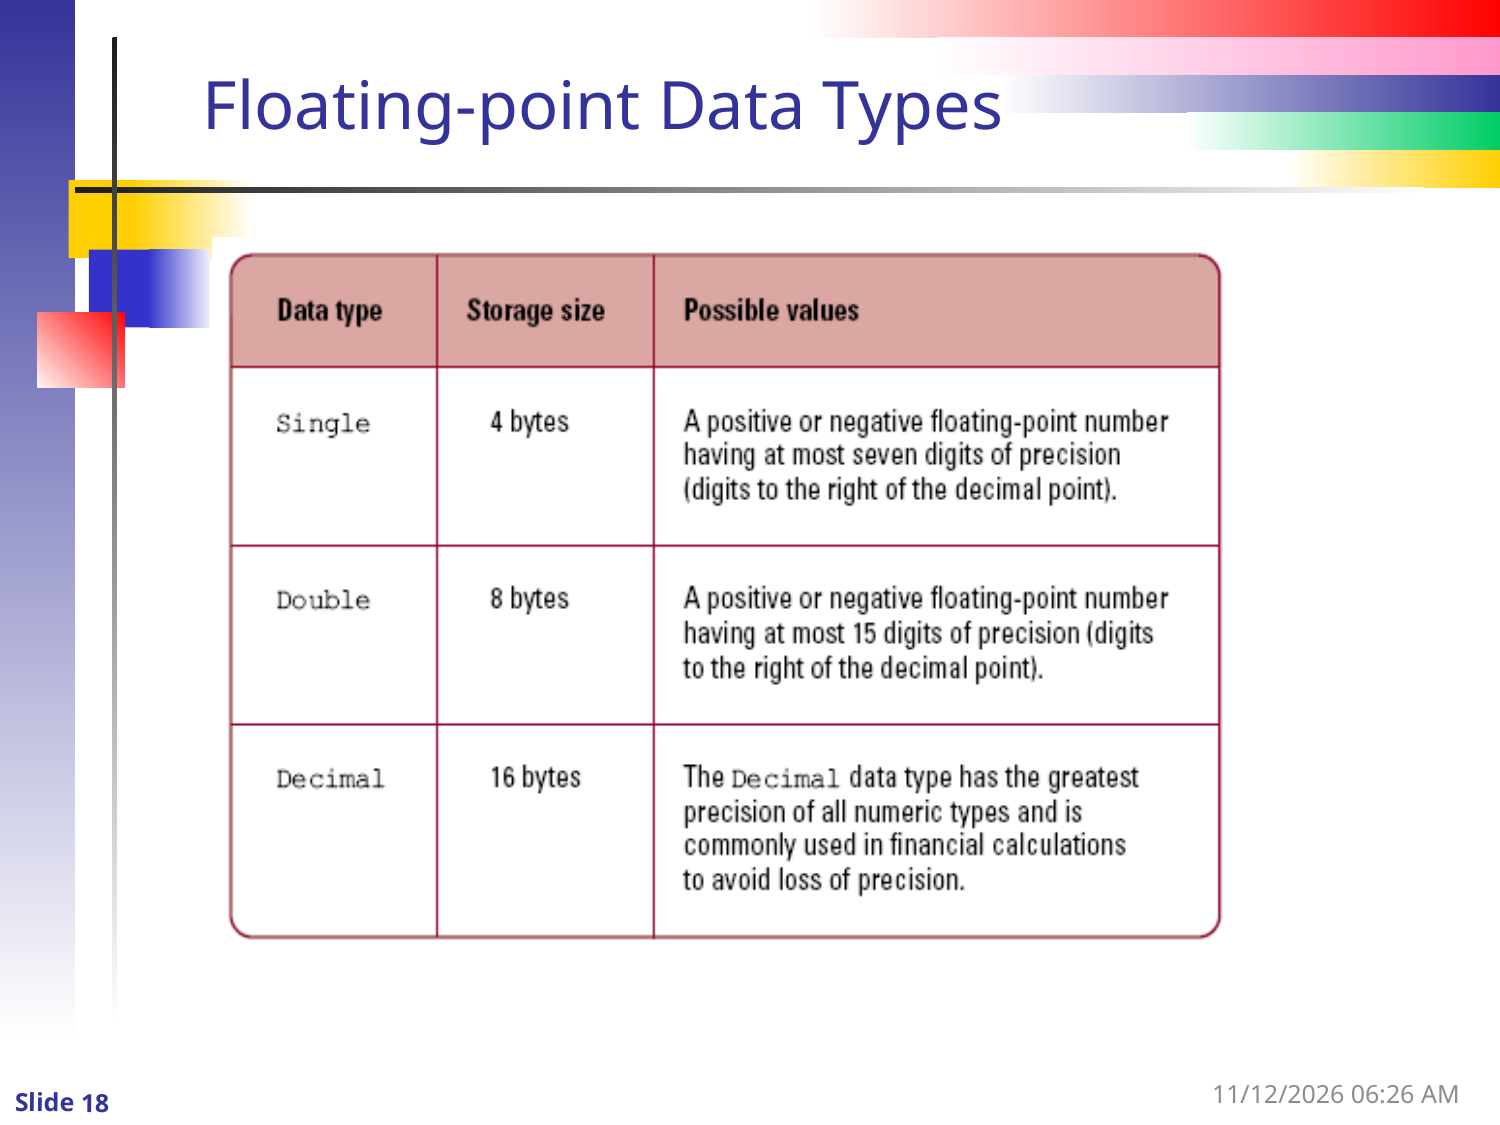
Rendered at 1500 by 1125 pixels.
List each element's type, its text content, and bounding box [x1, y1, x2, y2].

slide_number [1137, 1065, 1475, 1125]
picture [212, 237, 1238, 951]
title Floating-point Data Types [187, 37, 1467, 151]
